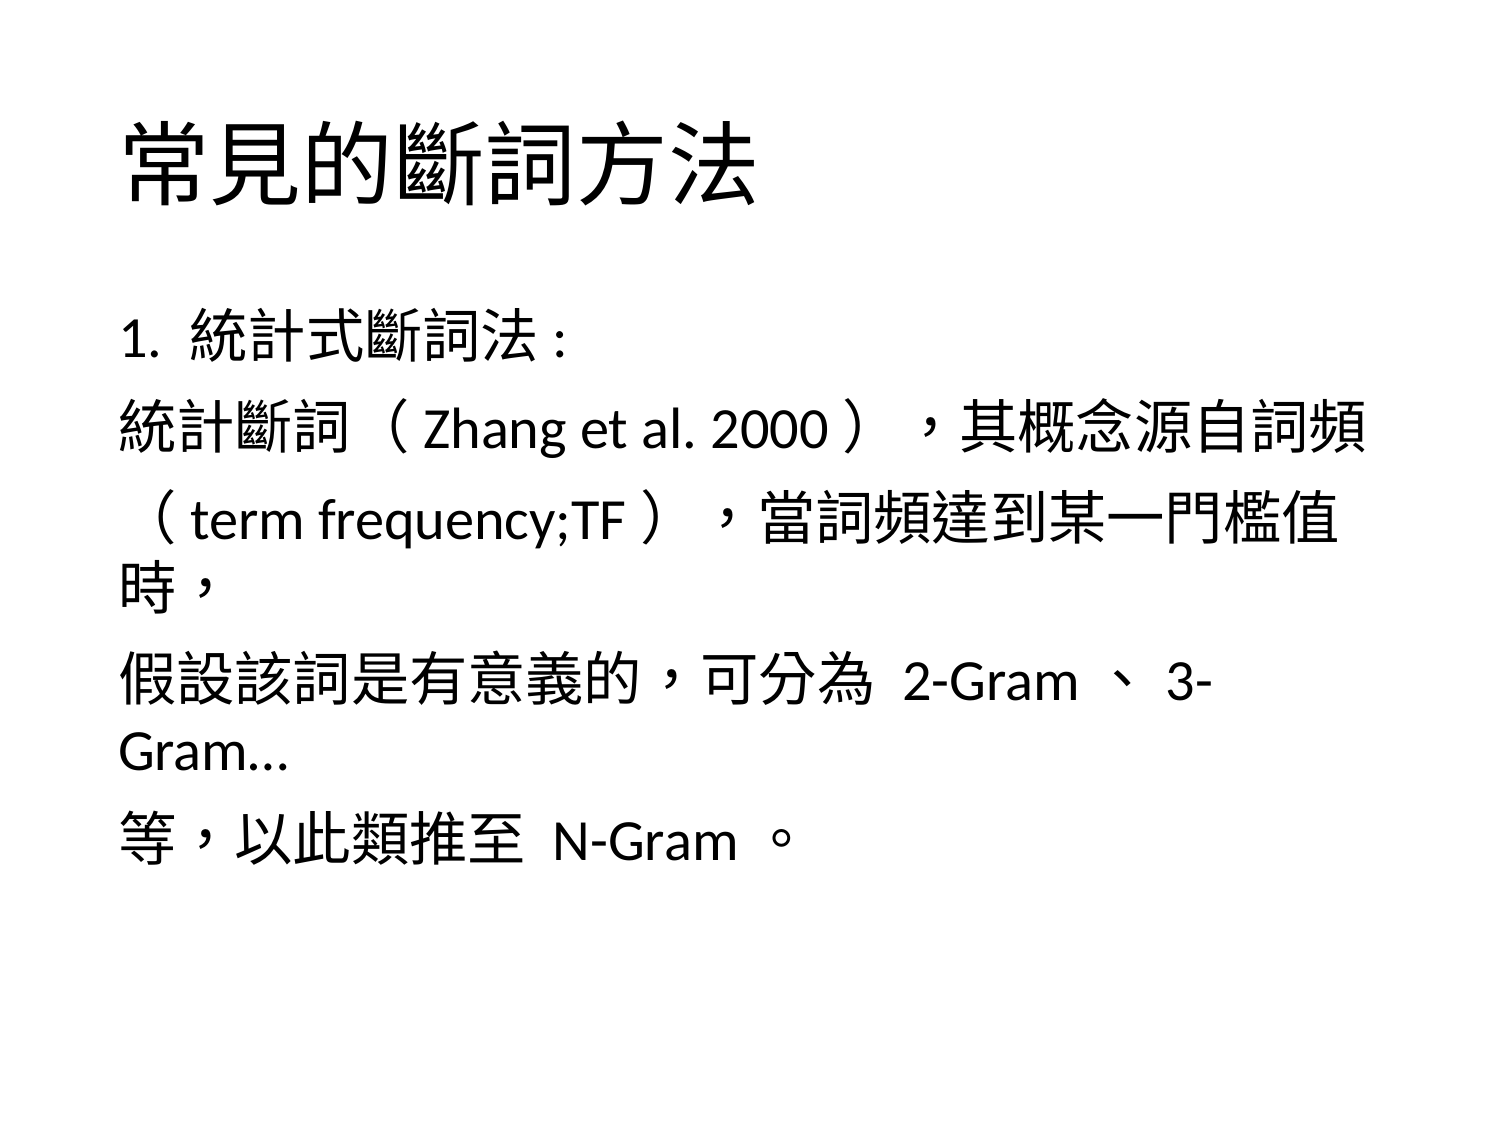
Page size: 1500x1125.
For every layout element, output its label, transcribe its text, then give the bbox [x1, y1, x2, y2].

title 常見的斷詞方法 [103, 59, 1397, 278]
list 1. 統計式斷詞法: 統計斷詞（Zhang et al. 2000），其概念源自詞頻 （term frequency;TF），當詞頻達到某一門檻值時， 假設該詞是有意義的，可分為 2-Gram、3-Gram… 等，以此類推至 N-Gram。 [103, 299, 1397, 1014]
